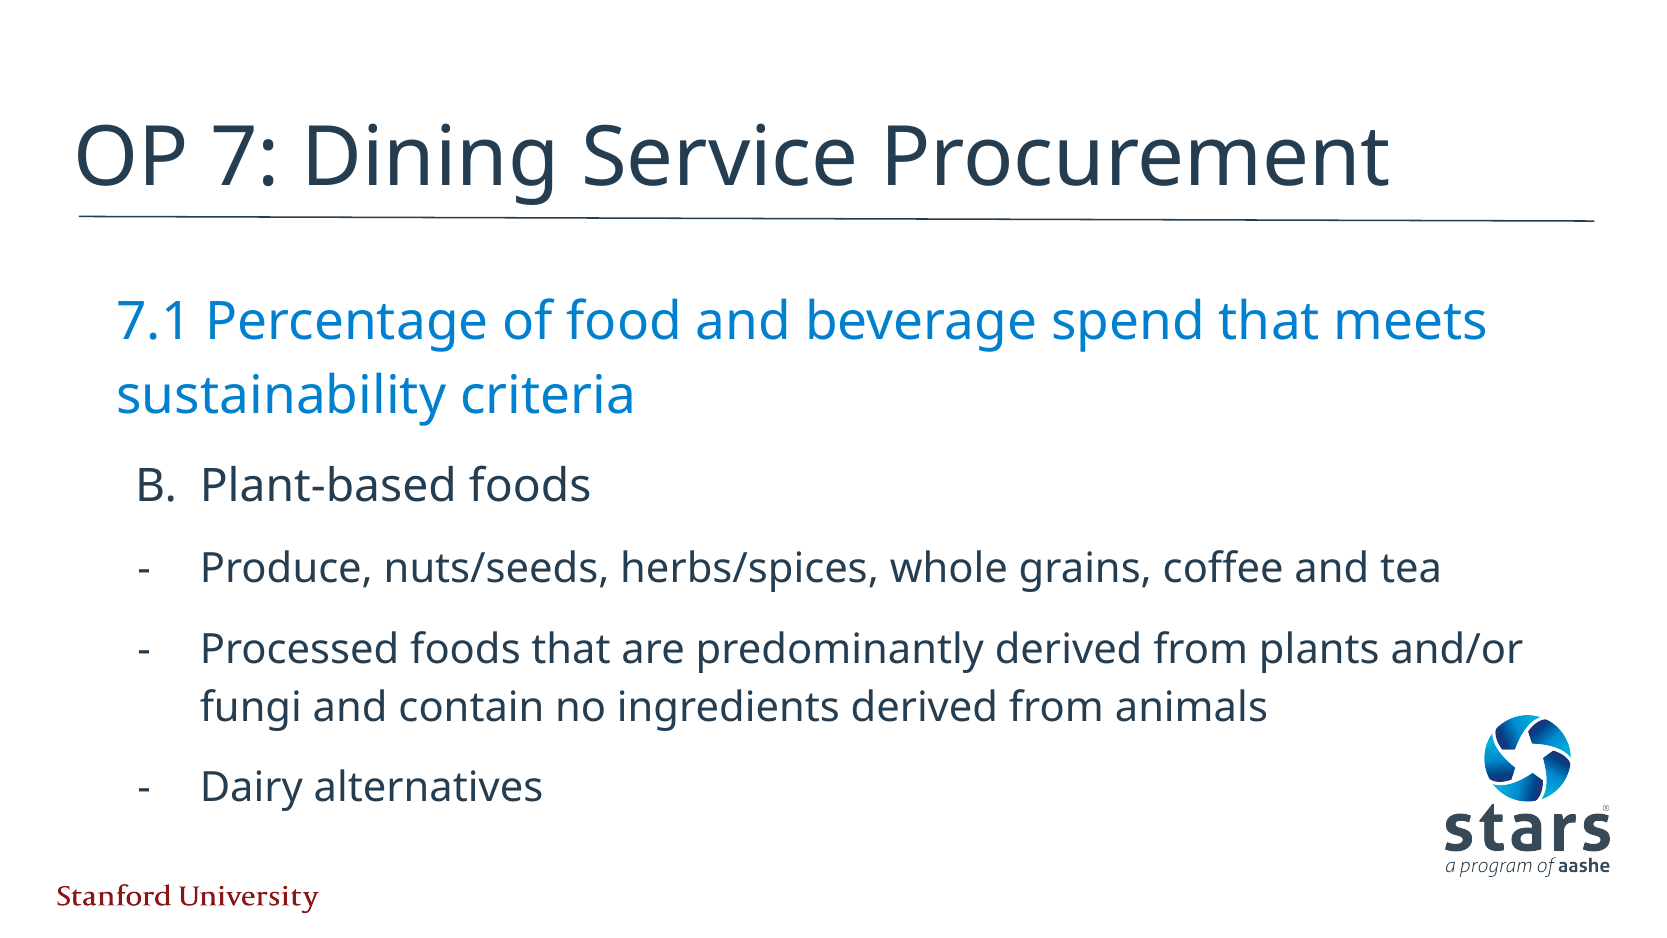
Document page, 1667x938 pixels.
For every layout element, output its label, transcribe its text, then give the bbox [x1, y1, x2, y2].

picture [42, 870, 334, 927]
picture [1445, 715, 1610, 878]
text_box 7.1 Percentage of food and beverage spend that meets sustainability criteria Plant-based foods Produce, nuts/seeds, herbs/spices, whole grains, coffee and tea Processed foods that are predominantly derived from plants and/or fungi and contain no ingredients derived from animals Dairy alternatives [99, 260, 1638, 779]
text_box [78, 216, 1595, 222]
title OP 7: Dining Service Procurement [56, 25, 1610, 220]
